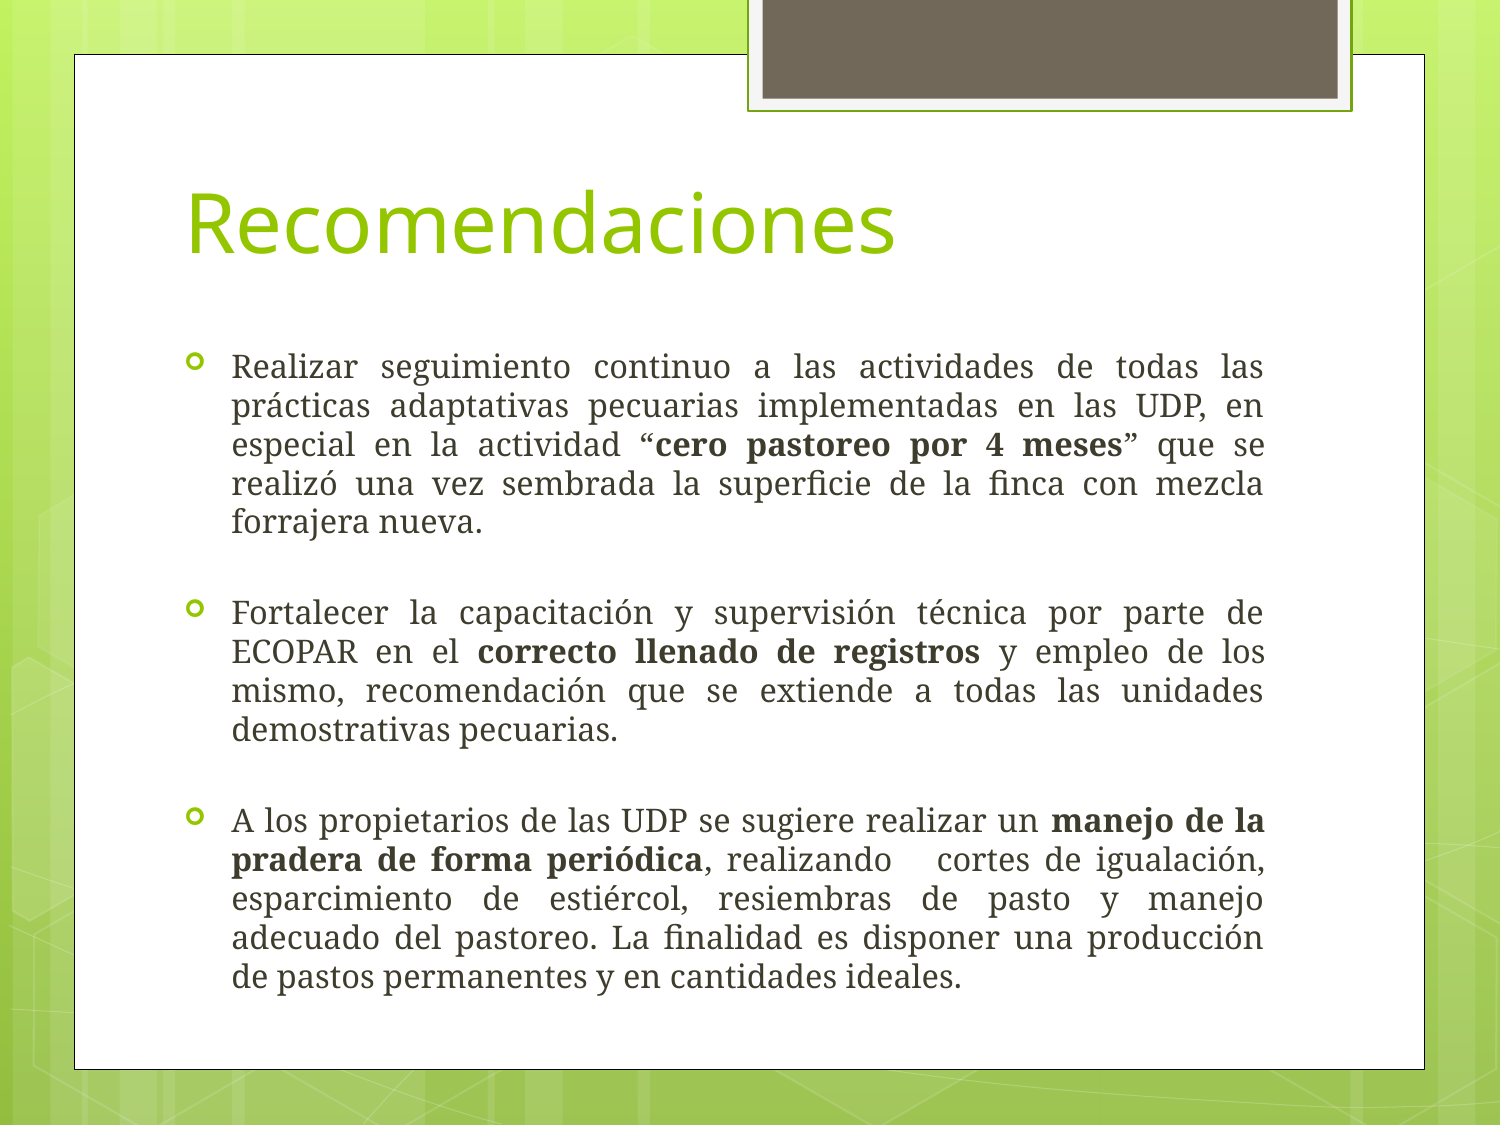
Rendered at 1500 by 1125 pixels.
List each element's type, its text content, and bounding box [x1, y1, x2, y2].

title Recomendaciones [169, 90, 1322, 278]
list Realizar seguimiento continuo a las actividades de todas las prácticas adaptativas pecuarias implementadas en las UDP, en especial en la actividad “cero pastoreo por 4 meses” que se realizó una vez sembrada la superficie de la finca con mezcla forrajera nueva. Fortalecer la capacitación y supervisión técnica por parte de ECOPAR en el correcto llenado de registros y empleo de los mismo, recomendación que se extiende a todas las unidades demostrativas pecuarias. A los propietarios de las UDP se sugiere realizar un manejo de la pradera de forma periódica, realizando cortes de igualación, esparcimiento de estiércol, resiembras de pasto y manejo adecuado del pastoreo. La finalidad es disponer una producción de pastos permanentes y en cantidades ideales. [169, 338, 1281, 1012]
